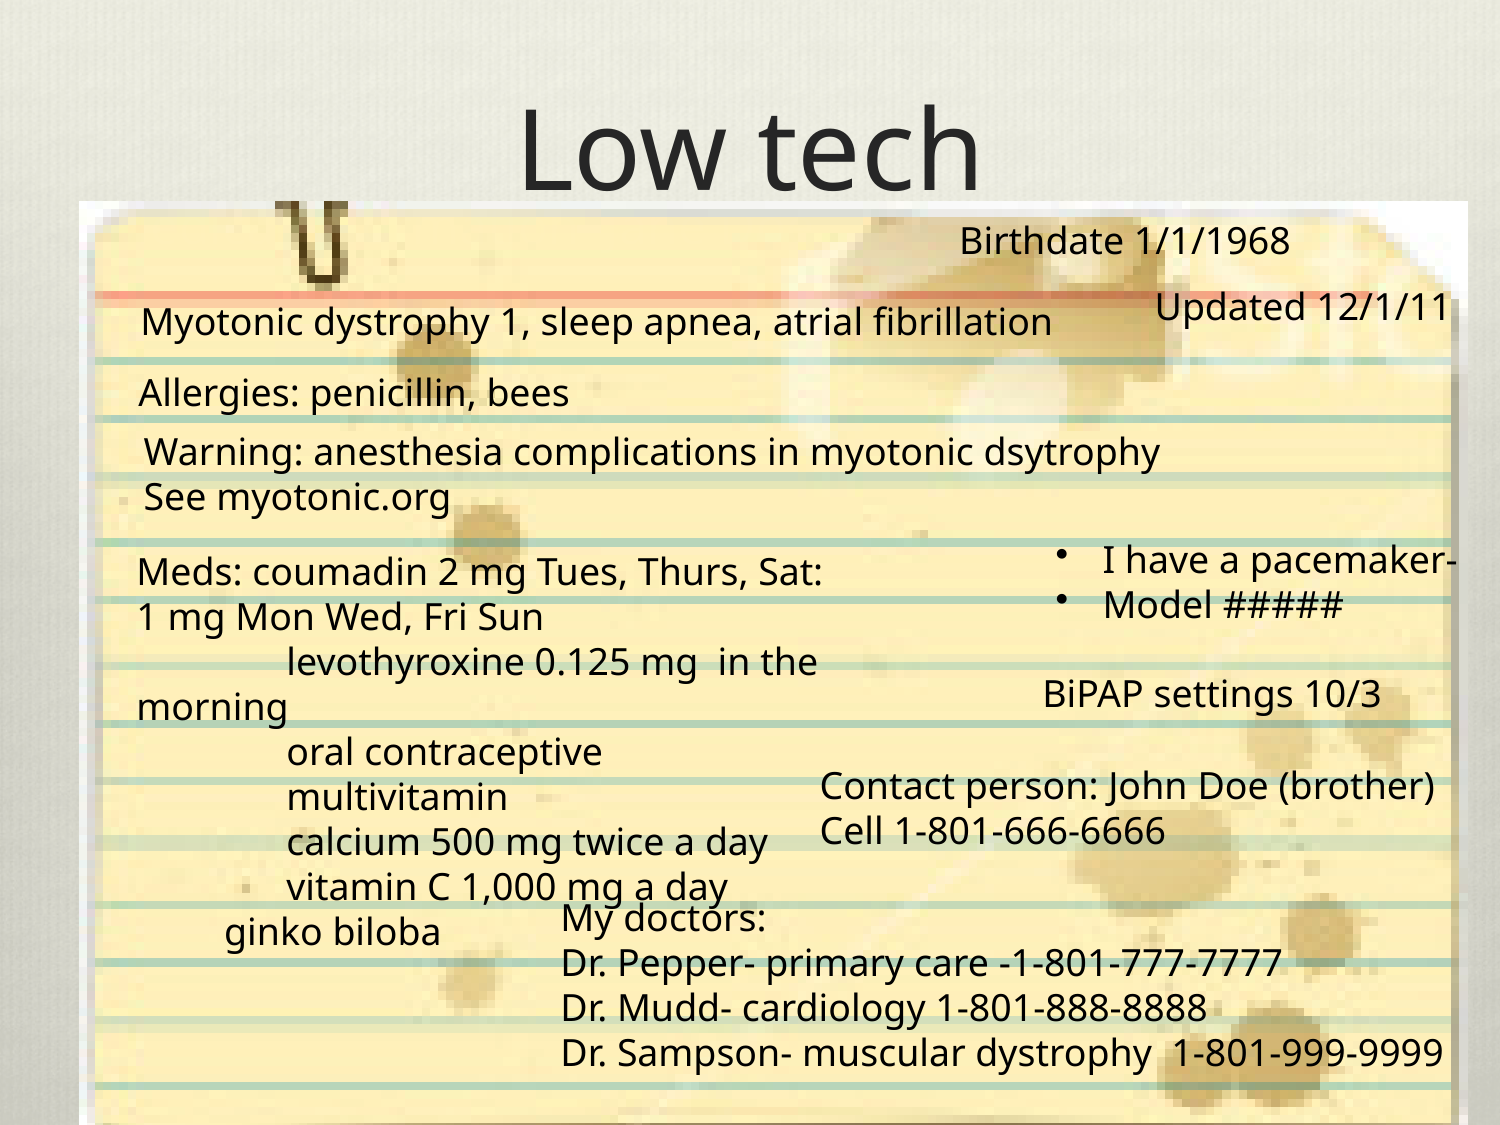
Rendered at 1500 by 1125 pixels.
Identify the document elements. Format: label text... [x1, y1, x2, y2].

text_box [78, 185, 1484, 1125]
title Low tech [118, 51, 1381, 185]
